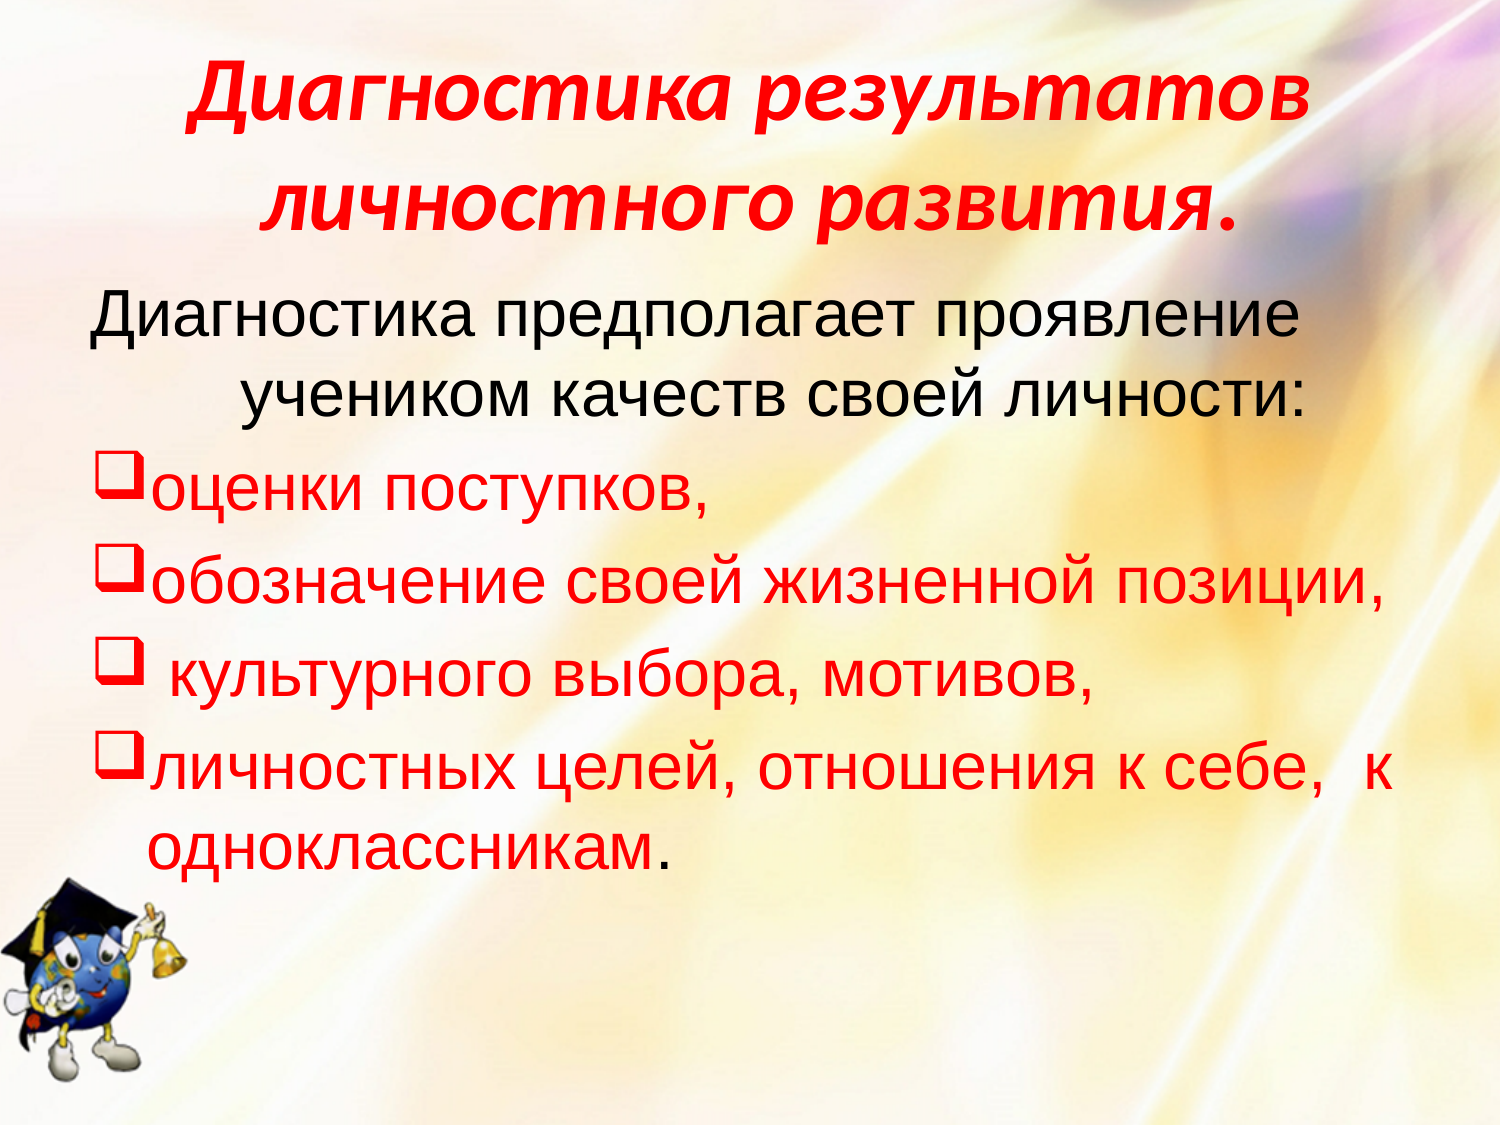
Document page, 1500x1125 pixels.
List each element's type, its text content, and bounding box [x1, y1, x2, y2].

title Диагностика результатов личностного развития. [74, 44, 1426, 233]
list Диагностика предполагает проявление учеником качеств своей личности: оценки поступков, обозначение своей жизненной позиции, культурного выбора, мотивов, личностных целей, отношения к себе, к одноклассникам. [74, 262, 1426, 1006]
picture [0, 0, 1500, 1125]
